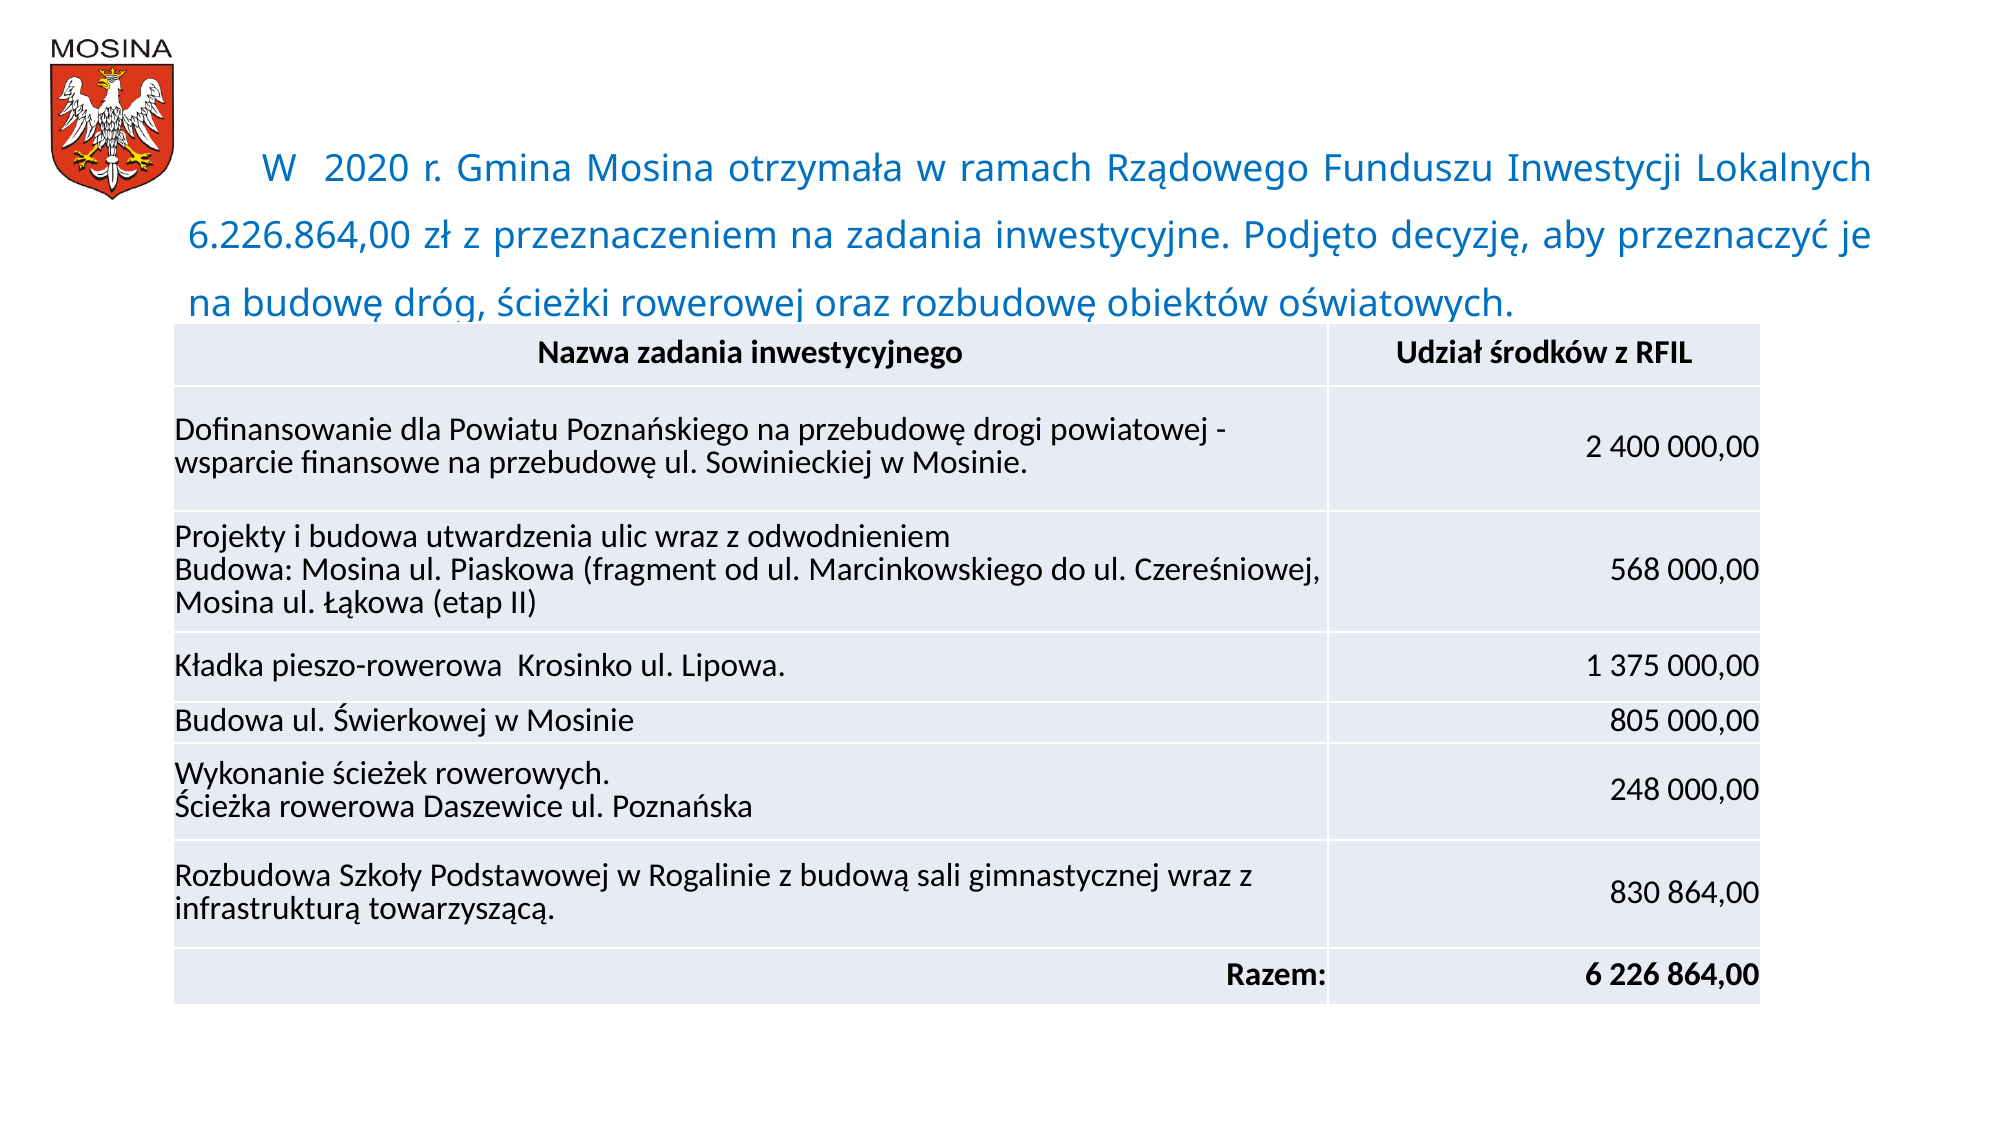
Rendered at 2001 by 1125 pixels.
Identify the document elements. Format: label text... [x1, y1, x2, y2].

table_cell 568 000,00 [1329, 512, 1760, 631]
table_cell 1 375 000,00 [1329, 633, 1760, 701]
table_cell Projekty i budowa utwardzenia ulic wraz z odwodnieniem Budowa: Mosina ul. Piaskowa (fragment od ul. Marcinkowskiego do ul. Czereśniowej, Mosina ul. Łąkowa (etap II) [174, 512, 1327, 631]
table_cell 805 000,00 [1329, 703, 1760, 742]
picture [50, 39, 174, 200]
table_cell 830 864,00 [1329, 841, 1760, 947]
table_header Udział środków z RFIL [1329, 324, 1760, 385]
table_cell Kładka pieszo-rowerowa Krosinko ul. Lipowa. [174, 633, 1327, 701]
table_cell Dofinansowanie dla Powiatu Poznańskiego na przebudowę drogi powiatowej - wsparcie finansowe na przebudowę ul. Sowinieckiej w Mosinie. [174, 387, 1327, 510]
table_header Nazwa zadania inwestycyjnego [174, 324, 1327, 385]
table_cell 248 000,00 [1329, 744, 1760, 839]
text_box W 2020 r. Gmina Mosina otrzymała w ramach Rządowego Funduszu Inwestycji Lokalnych 6.226.864,00 zł z przeznaczeniem na zadania inwestycyjne. Podjęto decyzję, aby przeznaczyć je na budowę dróg, ścieżki rowerowej oraz rozbudowę obiektów oświatowych. [173, 113, 1889, 331]
table_cell Razem: [174, 949, 1327, 1004]
table_cell 2 400 000,00 [1329, 387, 1760, 510]
table_cell Wykonanie ścieżek rowerowych. Ścieżka rowerowa Daszewice ul. Poznańska [174, 744, 1327, 839]
table_cell Rozbudowa Szkoły Podstawowej w Rogalinie z budową sali gimnastycznej wraz z infrastrukturą towarzyszącą. [174, 841, 1327, 947]
table_cell Budowa ul. Świerkowej w Mosinie [174, 703, 1327, 742]
table_cell 6 226 864,00 [1329, 949, 1760, 1004]
